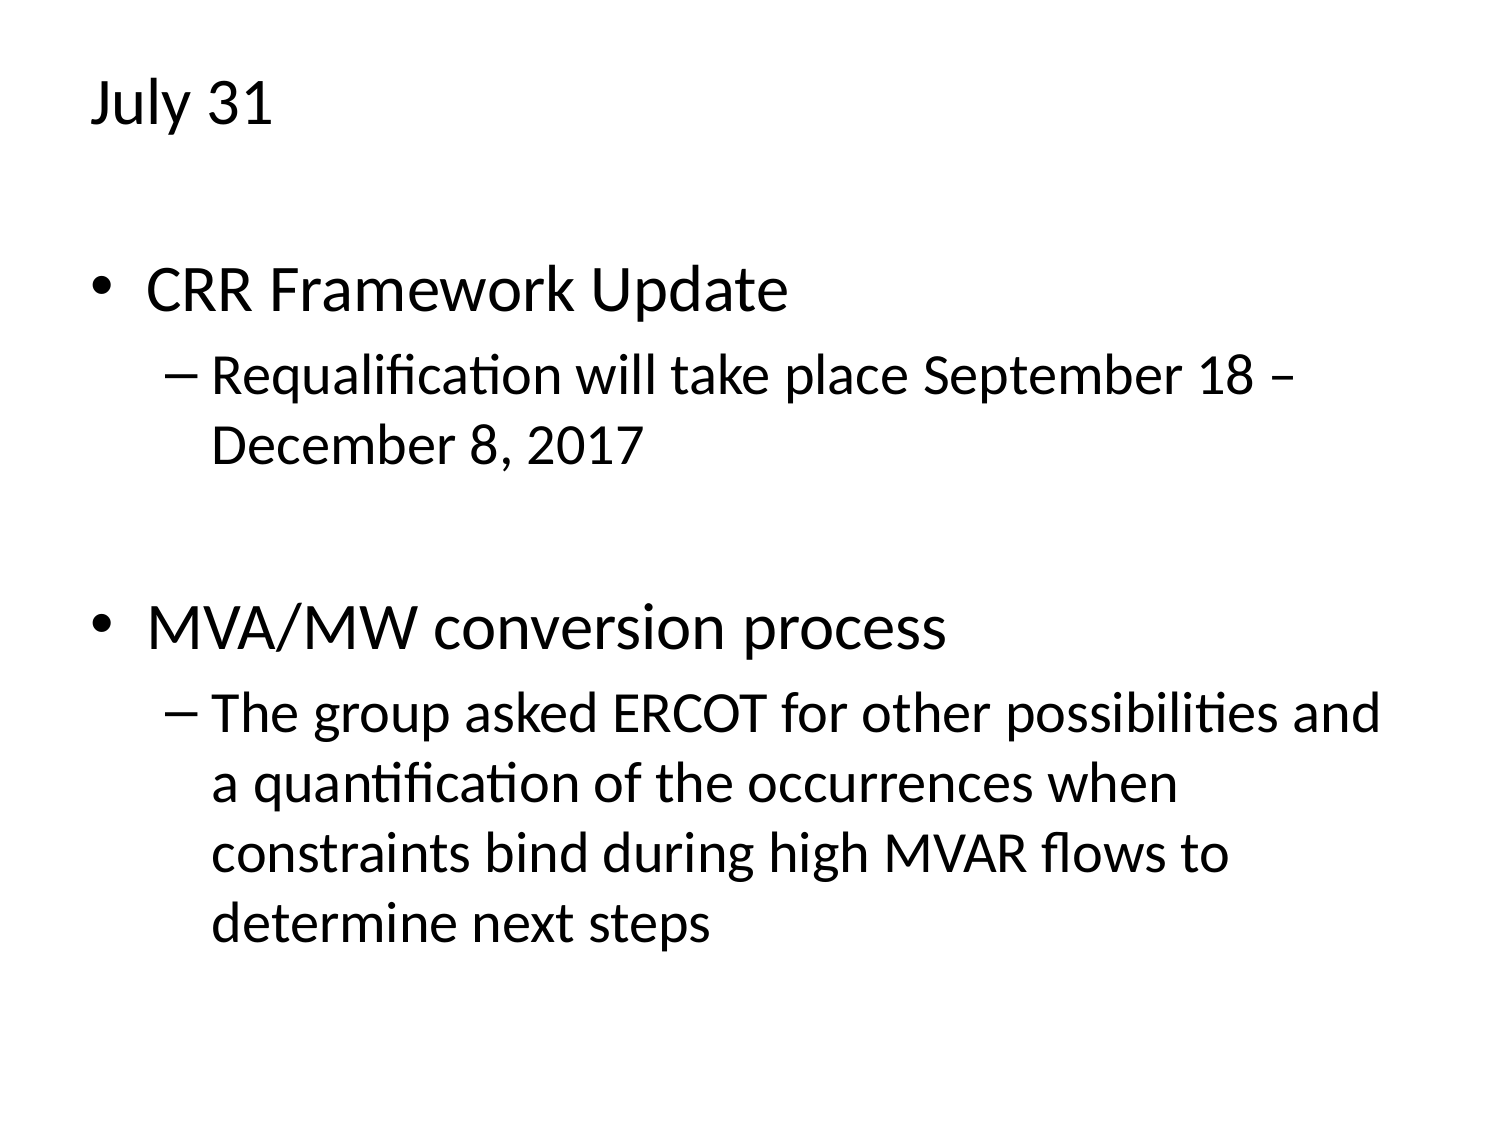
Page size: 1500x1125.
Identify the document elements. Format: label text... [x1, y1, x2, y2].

list July 31 CRR Framework Update Requalification will take place September 18 – December 8, 2017 MVA/MW conversion process The group asked ERCOT for other possibilities and a quantification of the occurrences when constraints bind during high MVAR flows to determine next steps [75, 50, 1425, 1005]
